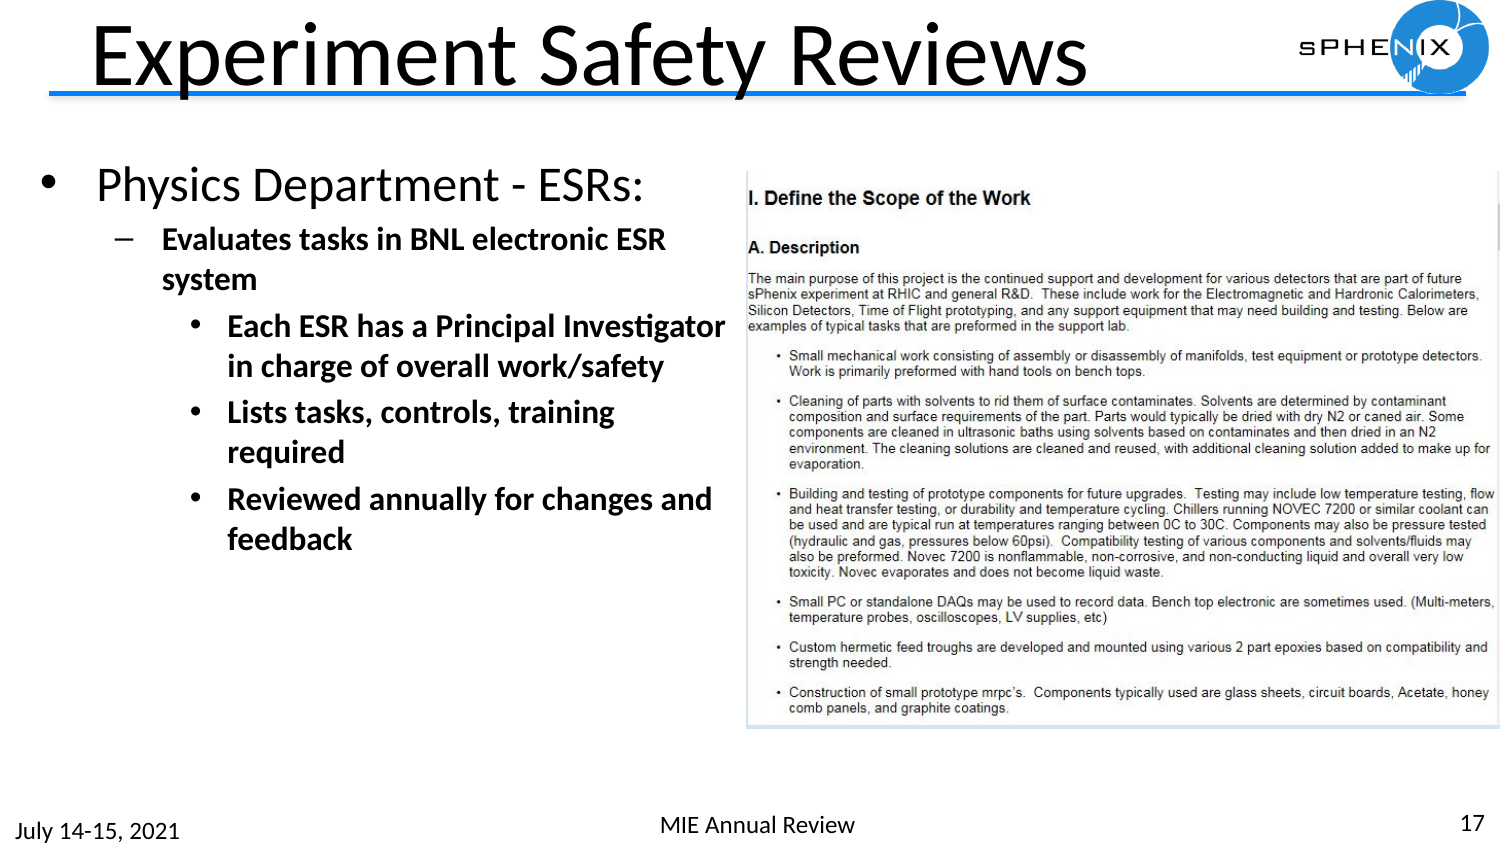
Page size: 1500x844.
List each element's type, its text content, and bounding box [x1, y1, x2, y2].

footer MIE Annual Review [520, 806, 996, 841]
list Physics Department - ESRs: Evaluates tasks in BNL electronic ESR system Each ESR has a Principal Investigator in charge of overall work/safety Lists tasks, controls, training required Reviewed annually for changes and feedback [24, 143, 750, 701]
picture [746, 171, 1500, 729]
picture [1299, 0, 1489, 94]
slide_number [0, 815, 350, 844]
title Experiment Safety Reviews [75, 4, 1425, 94]
slide_number 17 [1412, 798, 1500, 844]
